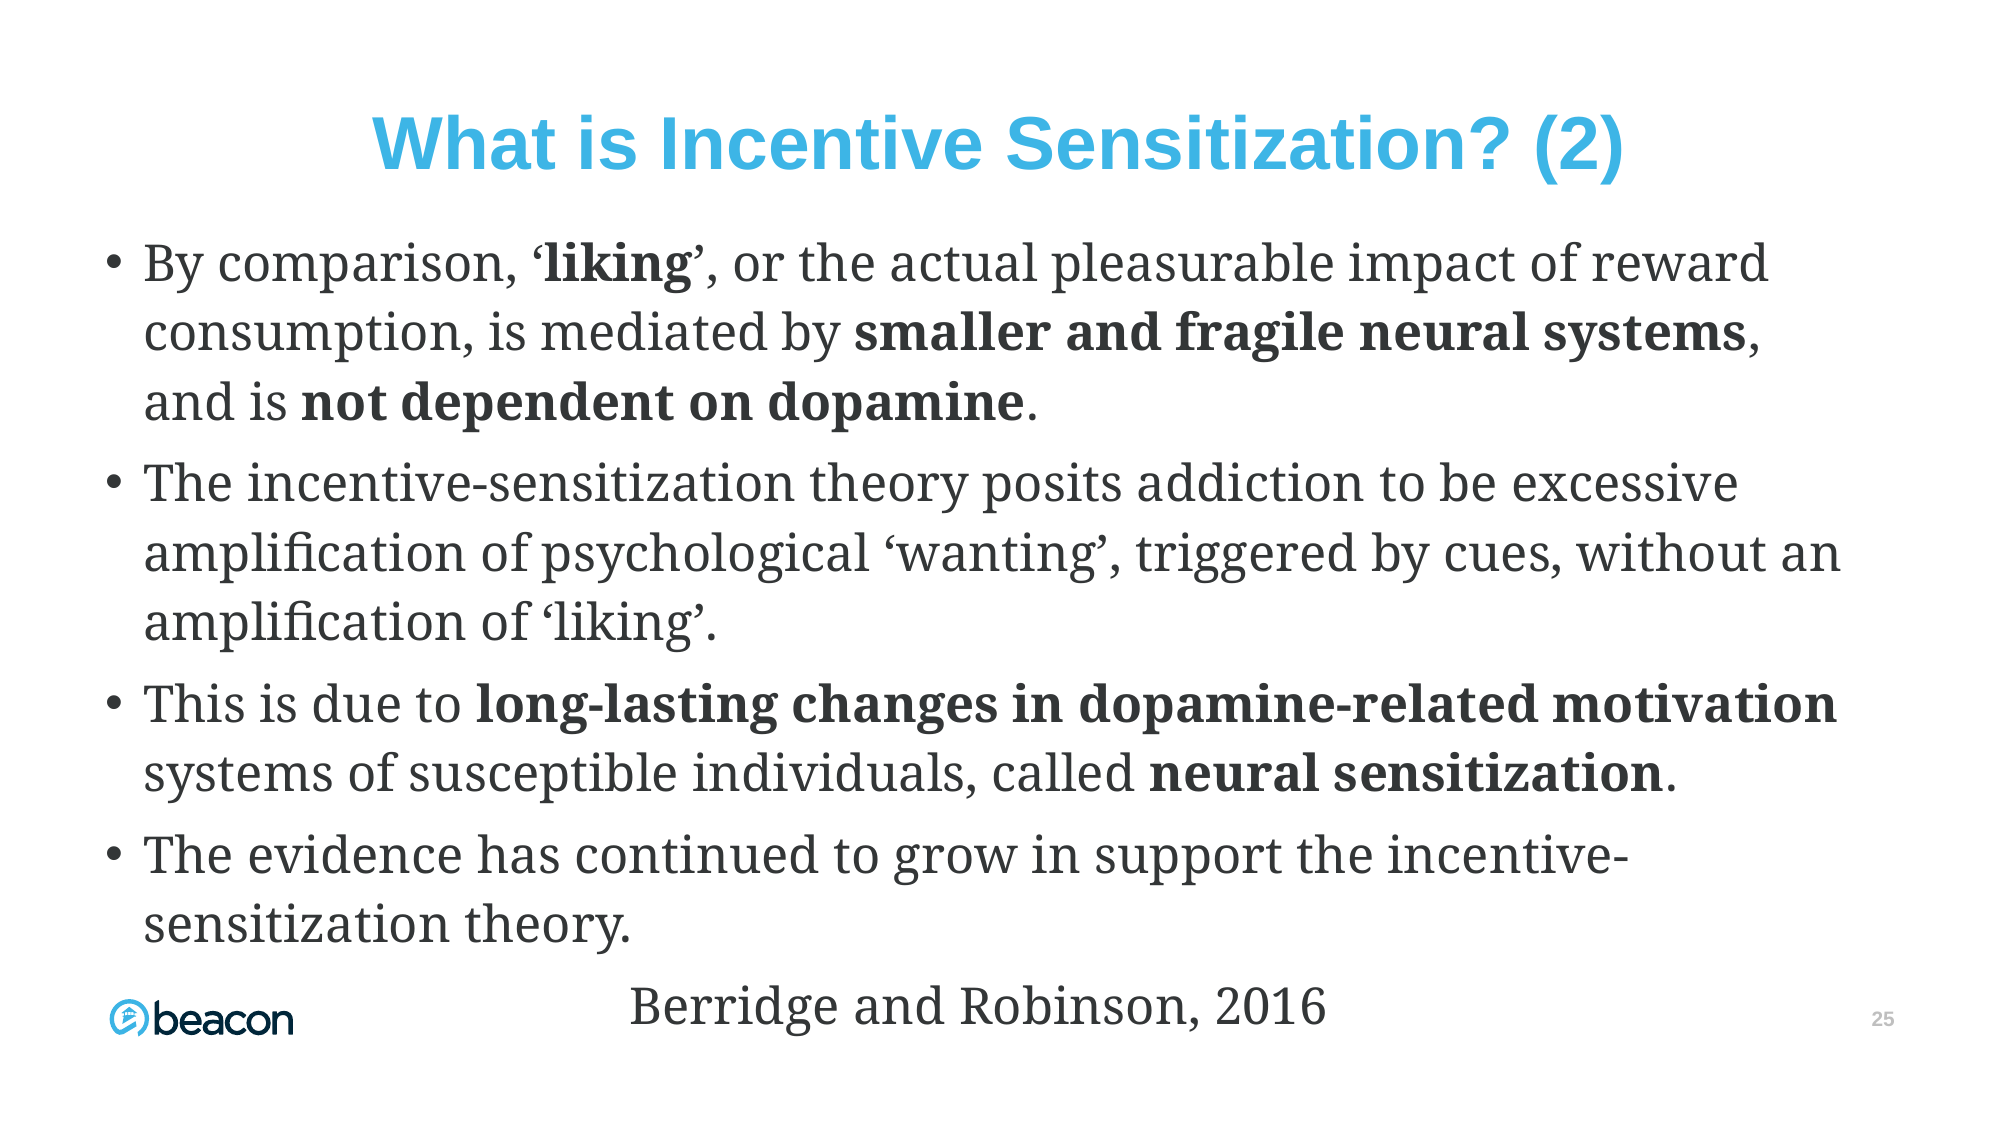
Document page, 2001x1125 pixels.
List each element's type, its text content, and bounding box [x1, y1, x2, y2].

list By comparison, ‘liking’, or the actual pleasurable impact of reward consumption, is mediated by smaller and fragile neural systems, and is not dependent on dopamine. The incentive-sensitization theory posits addiction to be excessive amplification of psychological ‘wanting’, triggered by cues, without an amplification of ‘liking’. This is due to long-lasting changes in dopamine-related motivation systems of susceptible individuals, called neural sensitization. The evidence has continued to grow in support the incentive-sensitization theory. Berridge and Robinson, 2016 [105, 221, 1854, 1090]
title What is Incentive Sensitization? (2) [105, 104, 1895, 195]
